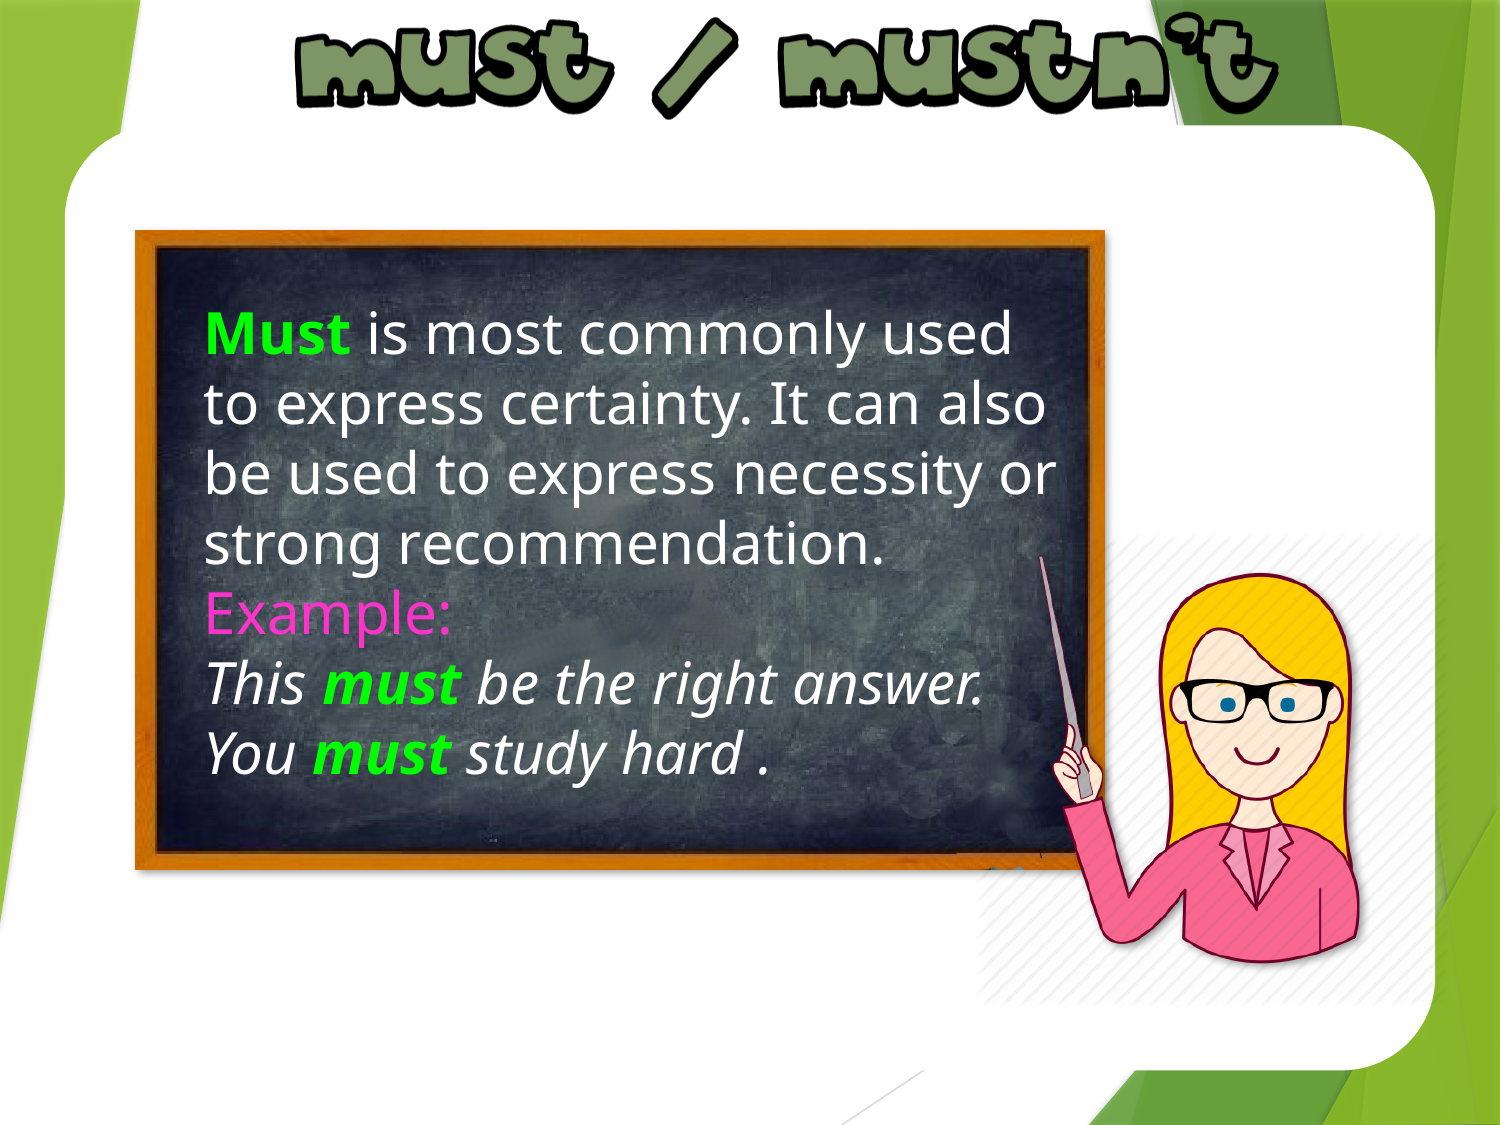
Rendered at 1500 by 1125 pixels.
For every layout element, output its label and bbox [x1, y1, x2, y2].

picture [241, 0, 1332, 126]
picture [135, 229, 1449, 1007]
text_box [63, 123, 1437, 1072]
